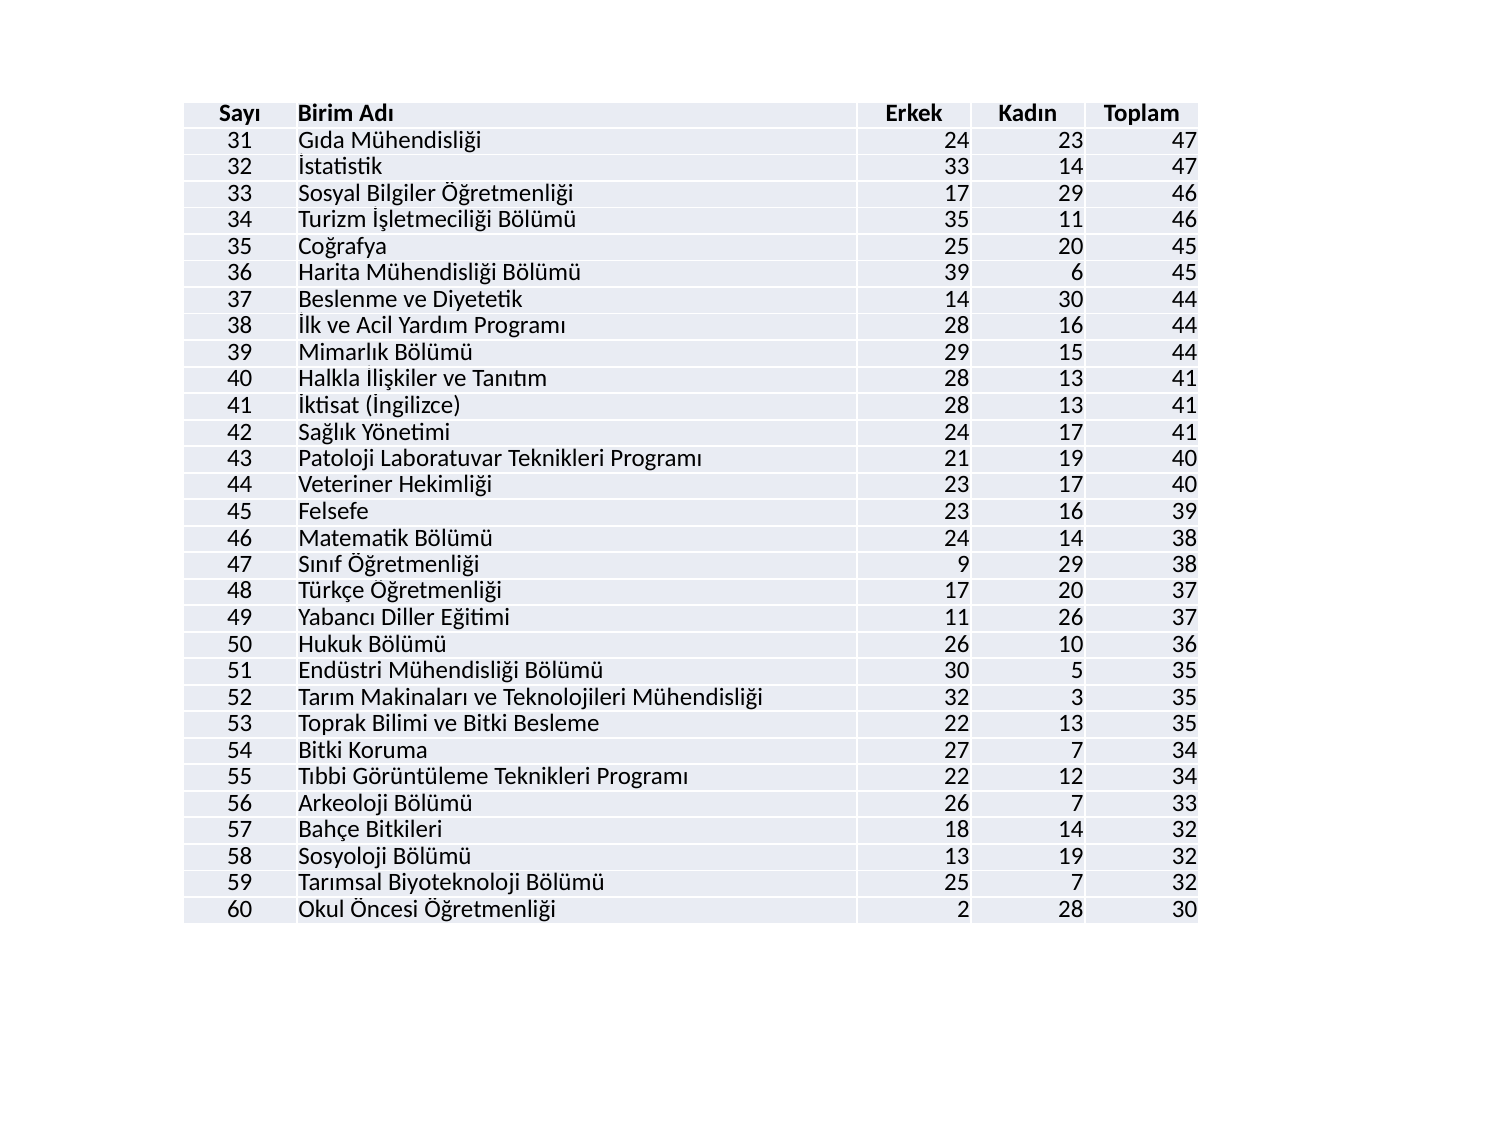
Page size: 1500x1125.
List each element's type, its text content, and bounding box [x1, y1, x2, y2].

table_cell Arkeoloji Bölümü [298, 792, 856, 816]
table_cell Tarımsal Biyoteknoloji Bölümü [298, 871, 856, 896]
table_cell 38 [184, 314, 296, 339]
table_header Birim Adı [298, 103, 856, 127]
table_cell 47 [184, 553, 296, 578]
table_cell 7 [972, 792, 1084, 816]
table_header Sayı [184, 103, 296, 127]
table_cell 32 [858, 686, 970, 710]
table_cell 28 [858, 368, 970, 392]
table_cell 34 [184, 208, 296, 233]
table_cell 25 [858, 871, 970, 896]
table_cell Patoloji Laboratuvar Teknikleri Programı [298, 447, 856, 472]
table_cell 55 [184, 765, 296, 790]
table_cell 33 [1086, 792, 1198, 816]
table_cell Veteriner Hekimliği [298, 474, 856, 498]
table_cell 36 [184, 261, 296, 286]
table_cell 44 [1086, 341, 1198, 366]
table_cell Sosyal Bilgiler Öğretmenliği [298, 182, 856, 207]
table_cell Endüstri Mühendisliği Bölümü [298, 659, 856, 684]
table_cell 30 [1086, 898, 1198, 923]
table_cell 47 [1086, 129, 1198, 154]
table_cell 35 [1086, 659, 1198, 684]
table_cell 9 [858, 553, 970, 578]
table_cell 44 [1086, 288, 1198, 313]
table_header Toplam [1086, 103, 1198, 127]
table_cell 19 [972, 447, 1084, 472]
table_cell 17 [858, 580, 970, 604]
table_cell 12 [972, 765, 1084, 790]
table_cell Felsefe [298, 500, 856, 525]
table_cell 35 [858, 208, 970, 233]
table_cell 13 [972, 368, 1084, 392]
table_cell 34 [1086, 739, 1198, 763]
table_cell Bahçe Bitkileri [298, 818, 856, 843]
table_cell 20 [972, 235, 1084, 260]
table_cell 60 [184, 898, 296, 923]
table_cell Okul Öncesi Öğretmenliği [298, 898, 856, 923]
table_cell Bitki Koruma [298, 739, 856, 763]
table_cell 28 [858, 314, 970, 339]
table_cell 14 [972, 527, 1084, 551]
table_cell 34 [1086, 765, 1198, 790]
table_cell 17 [858, 182, 970, 207]
table_cell Sınıf Öğretmenliği [298, 553, 856, 578]
table_cell 53 [184, 712, 296, 737]
table_cell 7 [972, 739, 1084, 763]
table_cell 13 [858, 845, 970, 870]
table_cell 46 [184, 527, 296, 551]
table_cell Yabancı Diller Eğitimi [298, 606, 856, 631]
table_cell 23 [858, 500, 970, 525]
table_cell 10 [972, 633, 1084, 657]
table_cell 11 [972, 208, 1084, 233]
table_cell 7 [972, 871, 1084, 896]
table_cell 39 [184, 341, 296, 366]
table_cell 26 [858, 633, 970, 657]
table_cell 35 [1086, 712, 1198, 737]
table_cell 29 [972, 553, 1084, 578]
table_cell 41 [1086, 368, 1198, 392]
table_cell 24 [858, 527, 970, 551]
table_cell 40 [1086, 474, 1198, 498]
table_cell 11 [858, 606, 970, 631]
table_cell 39 [1086, 500, 1198, 525]
table_cell Matematik Bölümü [298, 527, 856, 551]
table_cell 5 [972, 659, 1084, 684]
table_cell 47 [1086, 155, 1198, 180]
table_cell 45 [184, 500, 296, 525]
table_cell 44 [184, 474, 296, 498]
table_cell 22 [858, 712, 970, 737]
table_cell Turizm İşletmeciliği Bölümü [298, 208, 856, 233]
table_cell 56 [184, 792, 296, 816]
table_cell 57 [184, 818, 296, 843]
table_cell 45 [1086, 261, 1198, 286]
table_cell 49 [184, 606, 296, 631]
table_cell 13 [972, 394, 1084, 419]
table_cell 45 [1086, 235, 1198, 260]
table_cell 2 [858, 898, 970, 923]
table_cell 24 [858, 129, 970, 154]
table_cell 54 [184, 739, 296, 763]
table_cell Türkçe Öğretmenliği [298, 580, 856, 604]
table_cell 38 [1086, 553, 1198, 578]
table_cell 18 [858, 818, 970, 843]
table_cell 30 [858, 659, 970, 684]
table_cell Beslenme ve Diyetetik [298, 288, 856, 313]
table_cell 14 [972, 155, 1084, 180]
table_cell 44 [1086, 314, 1198, 339]
table_cell 31 [184, 129, 296, 154]
table_cell 38 [1086, 527, 1198, 551]
table_cell 23 [972, 129, 1084, 154]
table_cell Tıbbi Görüntüleme Teknikleri Programı [298, 765, 856, 790]
table_cell 42 [184, 421, 296, 445]
table_cell 39 [858, 261, 970, 286]
table_cell 29 [972, 182, 1084, 207]
table_cell 19 [972, 845, 1084, 870]
table_cell 29 [858, 341, 970, 366]
table_cell 35 [184, 235, 296, 260]
table_cell 40 [184, 368, 296, 392]
table_header Erkek [858, 103, 970, 127]
table_cell 20 [972, 580, 1084, 604]
table_cell 28 [972, 898, 1084, 923]
table_cell 41 [1086, 421, 1198, 445]
table_cell 41 [1086, 394, 1198, 419]
table_cell 22 [858, 765, 970, 790]
table_cell 32 [1086, 845, 1198, 870]
table_cell 24 [858, 421, 970, 445]
table_cell 37 [1086, 580, 1198, 604]
table_cell Coğrafya [298, 235, 856, 260]
table_cell 28 [858, 394, 970, 419]
table_cell 58 [184, 845, 296, 870]
table_cell 6 [972, 261, 1084, 286]
table_cell 52 [184, 686, 296, 710]
table_cell 41 [184, 394, 296, 419]
table_cell 26 [972, 606, 1084, 631]
table_cell Hukuk Bölümü [298, 633, 856, 657]
table_cell 21 [858, 447, 970, 472]
table_cell Tarım Makinaları ve Teknolojileri Mühendisliği [298, 686, 856, 710]
table_cell 37 [184, 288, 296, 313]
table_cell 36 [1086, 633, 1198, 657]
table_cell Toprak Bilimi ve Bitki Besleme [298, 712, 856, 737]
table_cell 30 [972, 288, 1084, 313]
table_cell Harita Mühendisliği Bölümü [298, 261, 856, 286]
table_cell 16 [972, 500, 1084, 525]
table_cell 14 [858, 288, 970, 313]
table_cell 43 [184, 447, 296, 472]
table_cell 13 [972, 712, 1084, 737]
table_cell İlk ve Acil Yardım Programı [298, 314, 856, 339]
table_cell Sosyoloji Bölümü [298, 845, 856, 870]
table_cell 27 [858, 739, 970, 763]
table_cell 35 [1086, 686, 1198, 710]
table_cell 33 [858, 155, 970, 180]
table_cell 40 [1086, 447, 1198, 472]
table_cell Sağlık Yönetimi [298, 421, 856, 445]
table_cell 51 [184, 659, 296, 684]
table_header Kadın [972, 103, 1084, 127]
table_cell 59 [184, 871, 296, 896]
table_cell 50 [184, 633, 296, 657]
table_cell Mimarlık Bölümü [298, 341, 856, 366]
table_cell 46 [1086, 182, 1198, 207]
table_cell 37 [1086, 606, 1198, 631]
table_cell Halkla İlişkiler ve Tanıtım [298, 368, 856, 392]
table_cell 32 [1086, 818, 1198, 843]
table_cell 32 [1086, 871, 1198, 896]
table_cell 32 [184, 155, 296, 180]
table_cell 16 [972, 314, 1084, 339]
table_cell 25 [858, 235, 970, 260]
table_cell 3 [972, 686, 1084, 710]
table_cell 15 [972, 341, 1084, 366]
table_cell Gıda Mühendisliği [298, 129, 856, 154]
table_cell 48 [184, 580, 296, 604]
table_cell 17 [972, 421, 1084, 445]
table_cell İktisat (İngilizce) [298, 394, 856, 419]
table_cell 17 [972, 474, 1084, 498]
table_cell 46 [1086, 208, 1198, 233]
table_cell İstatistik [298, 155, 856, 180]
table_cell 23 [858, 474, 970, 498]
table_cell 26 [858, 792, 970, 816]
table_cell 14 [972, 818, 1084, 843]
table_cell 33 [184, 182, 296, 207]
